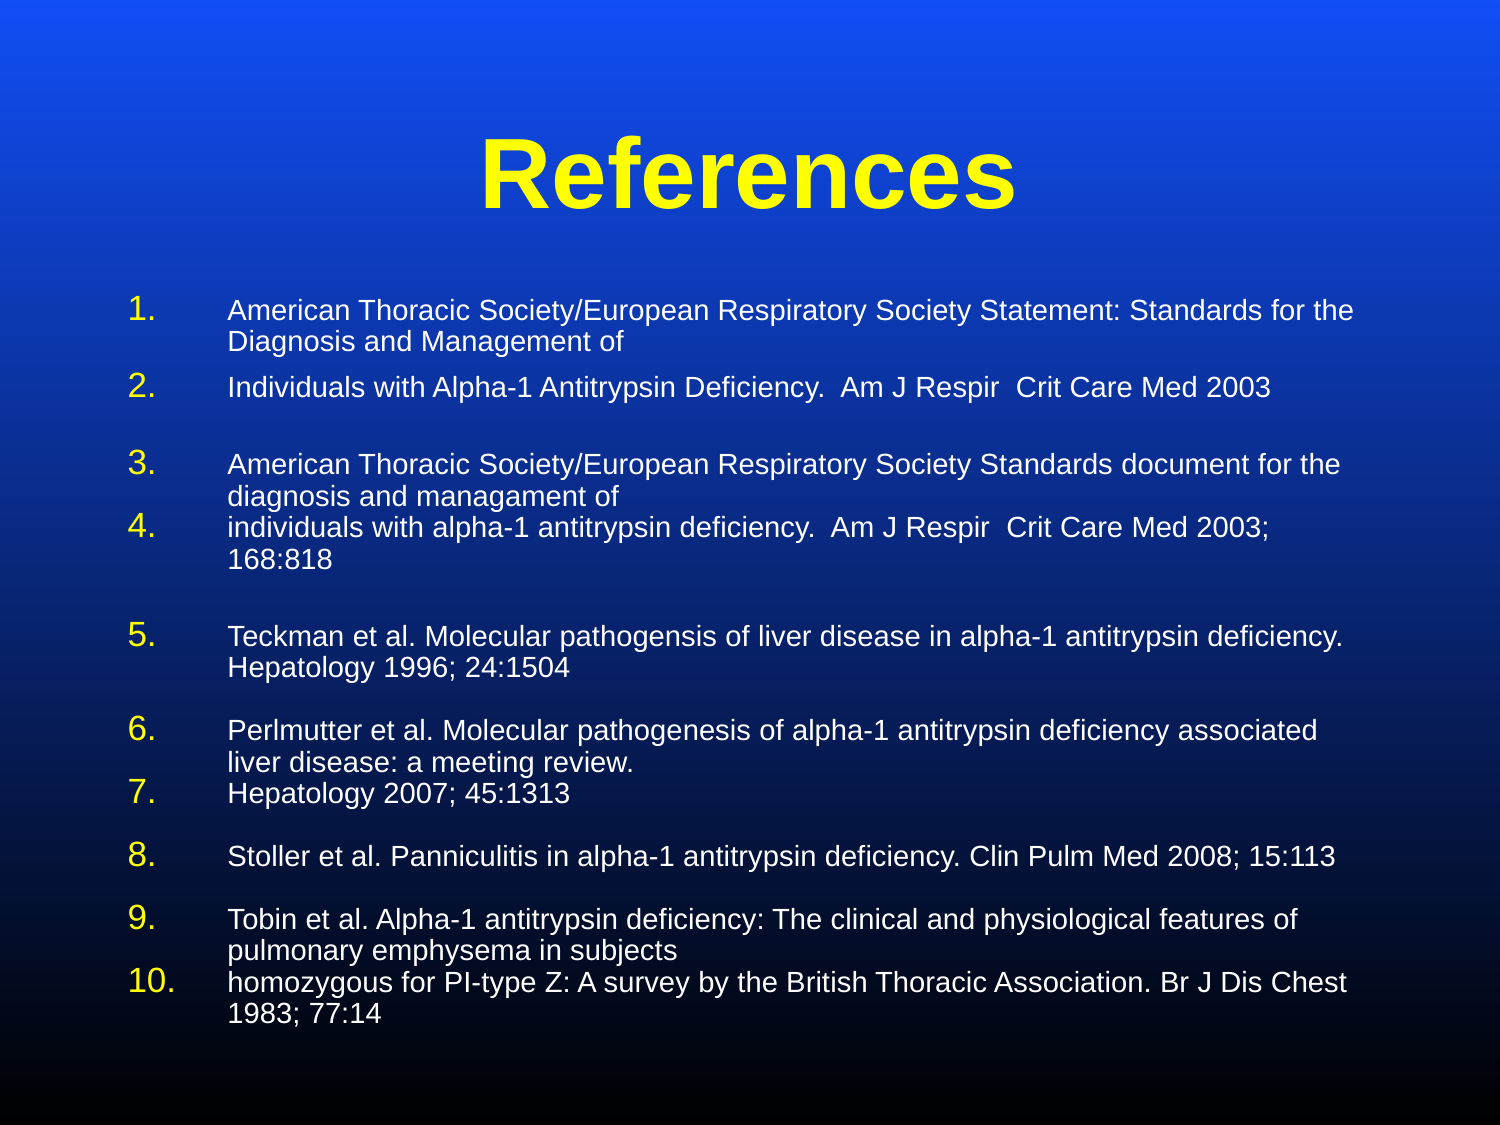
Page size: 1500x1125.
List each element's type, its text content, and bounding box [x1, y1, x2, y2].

title References [110, 73, 1388, 265]
list American Thoracic Society/European Respiratory Society Statement: Standards for the Diagnosis and Management of Individuals with Alpha-1 Antitrypsin Deficiency. Am J Respir Crit Care Med 2003 American Thoracic Society/European Respiratory Society Standards document for the diagnosis and managament of individuals with alpha-1 antitrypsin deficiency. Am J Respir Crit Care Med 2003; 168:818 Teckman et al. Molecular pathogensis of liver disease in alpha-1 antitrypsin deficiency. Hepatology 1996; 24:1504 Perlmutter et al. Molecular pathogenesis of alpha-1 antitrypsin deficiency associated liver disease: a meeting review. Hepatology 2007; 45:1313 Stoller et al. Panniculitis in alpha-1 antitrypsin deficiency. Clin Pulm Med 2008; 15:113 Tobin et al. Alpha-1 antitrypsin deficiency: The clinical and physiological features of pulmonary emphysema in subjects homozygous for PI-type Z: A survey by the British Thoracic Association. Br J Dis Chest 1983; 77:14 [110, 285, 1390, 1090]
